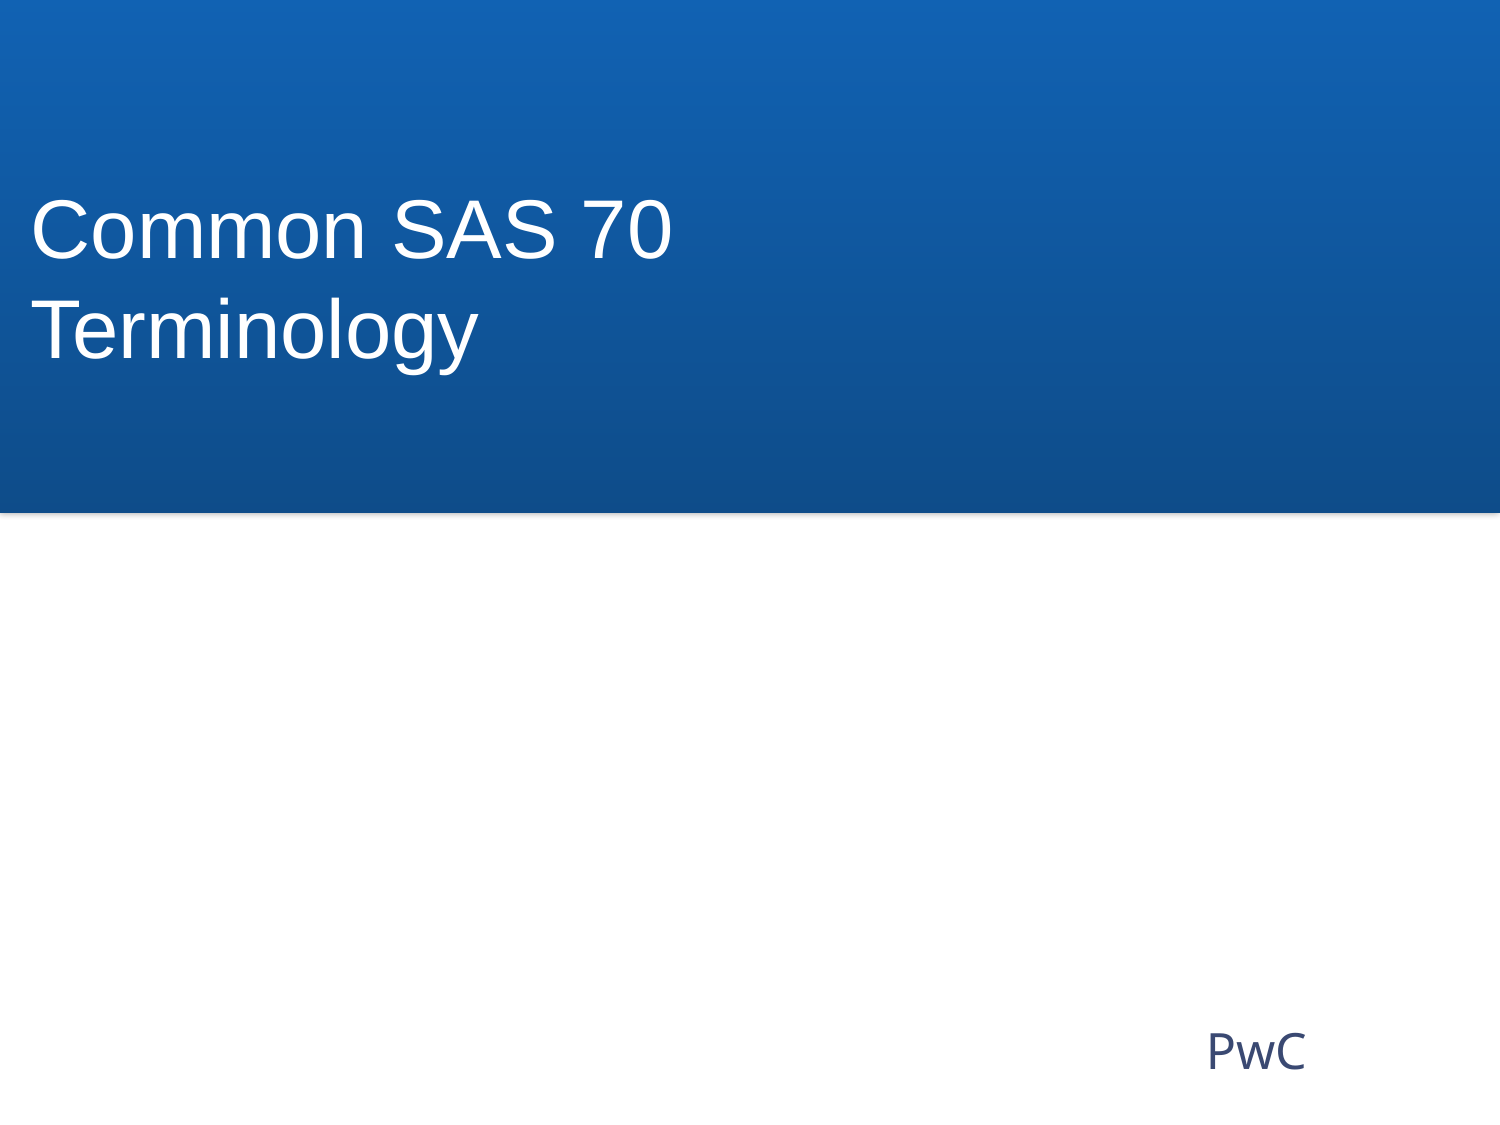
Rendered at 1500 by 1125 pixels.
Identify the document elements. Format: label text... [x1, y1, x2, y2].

list [0, 290, 1439, 989]
title Common SAS 70 Terminology [30, 174, 1125, 290]
